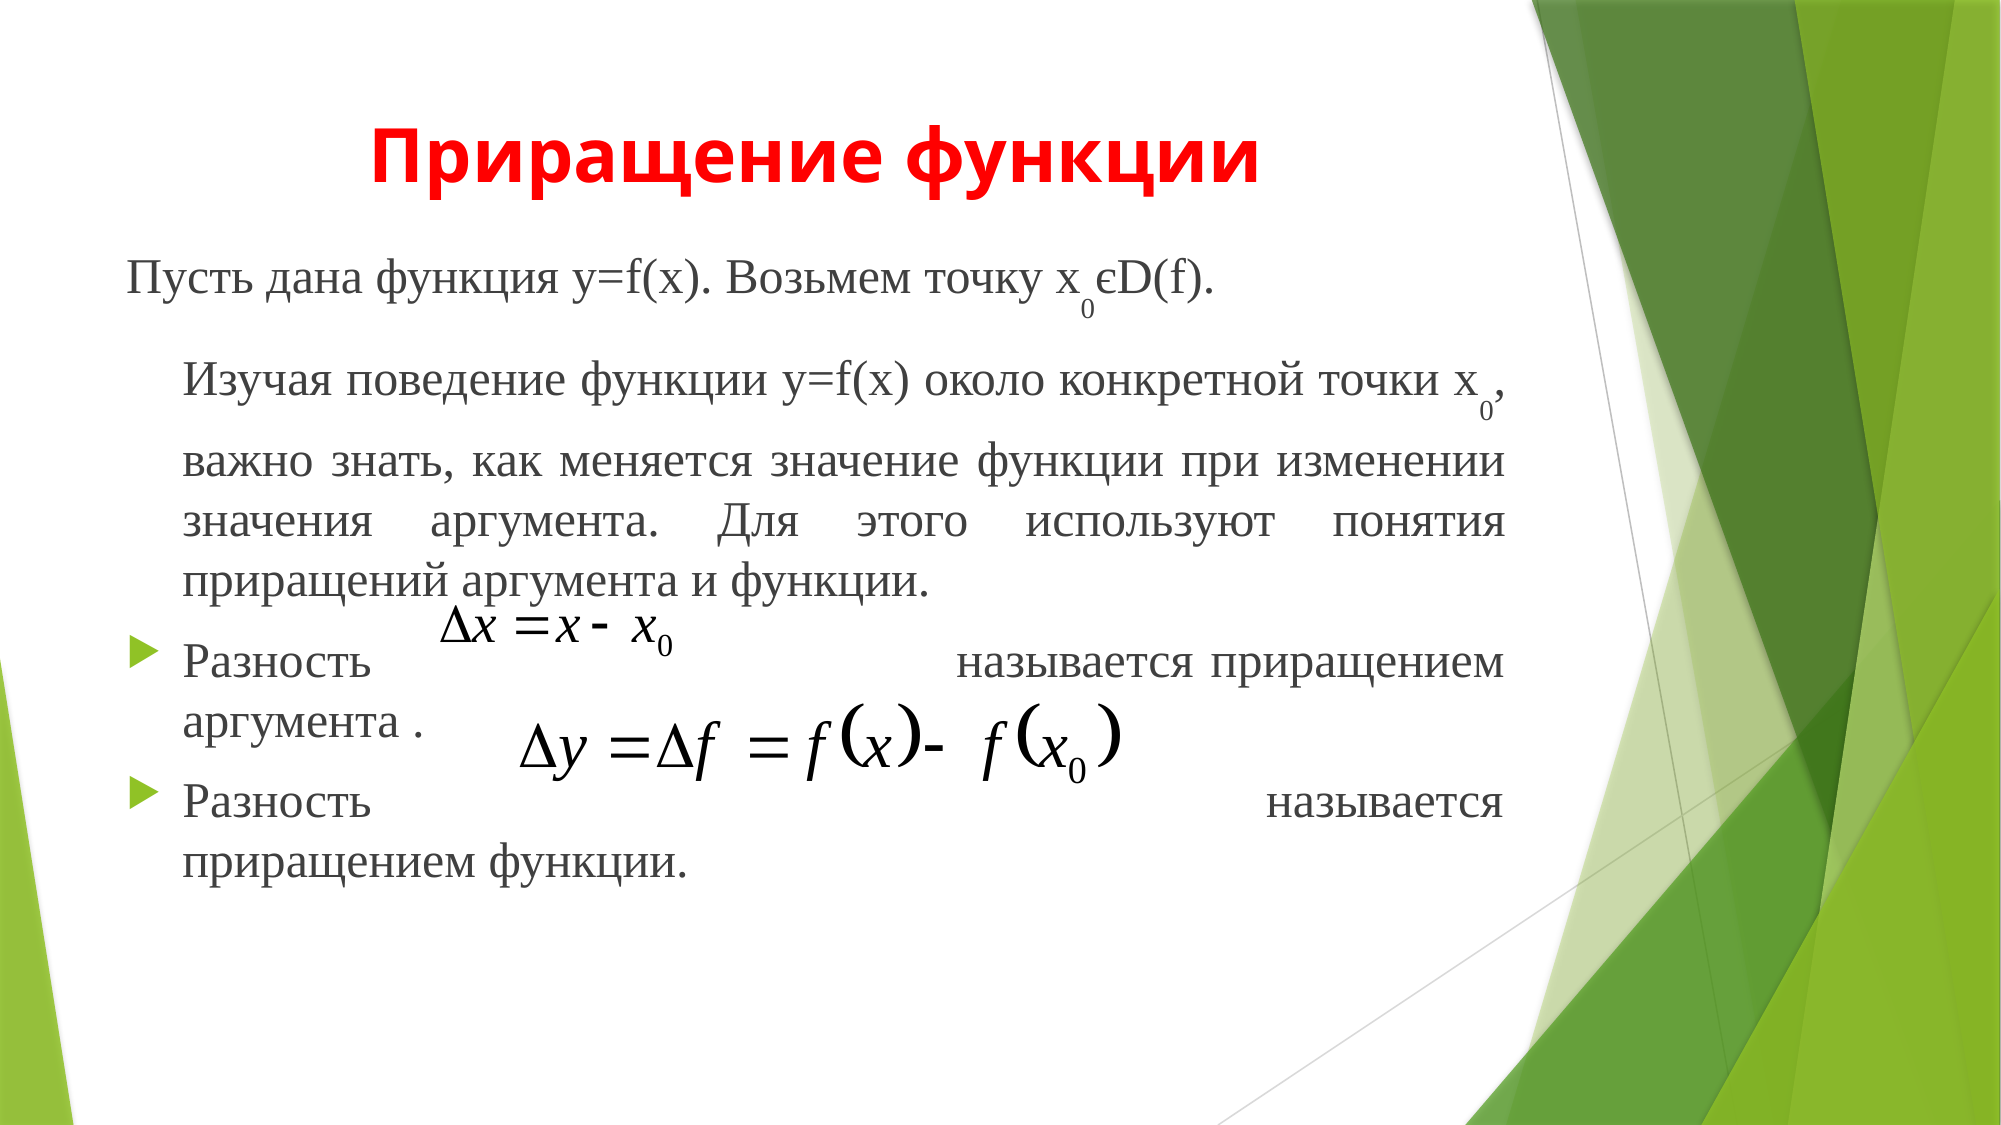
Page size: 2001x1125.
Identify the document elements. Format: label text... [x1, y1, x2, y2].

title Приращение функции [111, 99, 1522, 220]
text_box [429, 586, 684, 671]
list Пусть дана функция y=f(x). Возьмем точку х0єD(f). Изучая поведение функции y=f(x) около конкретной точки х0, важно знать, как меняется значение функции при изменении значения аргумента. Для этого используют понятия приращений аргумента и функции. Разность называется приращением аргумента . Разность называется приращением функции. [111, 236, 1522, 1056]
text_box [508, 701, 1124, 801]
